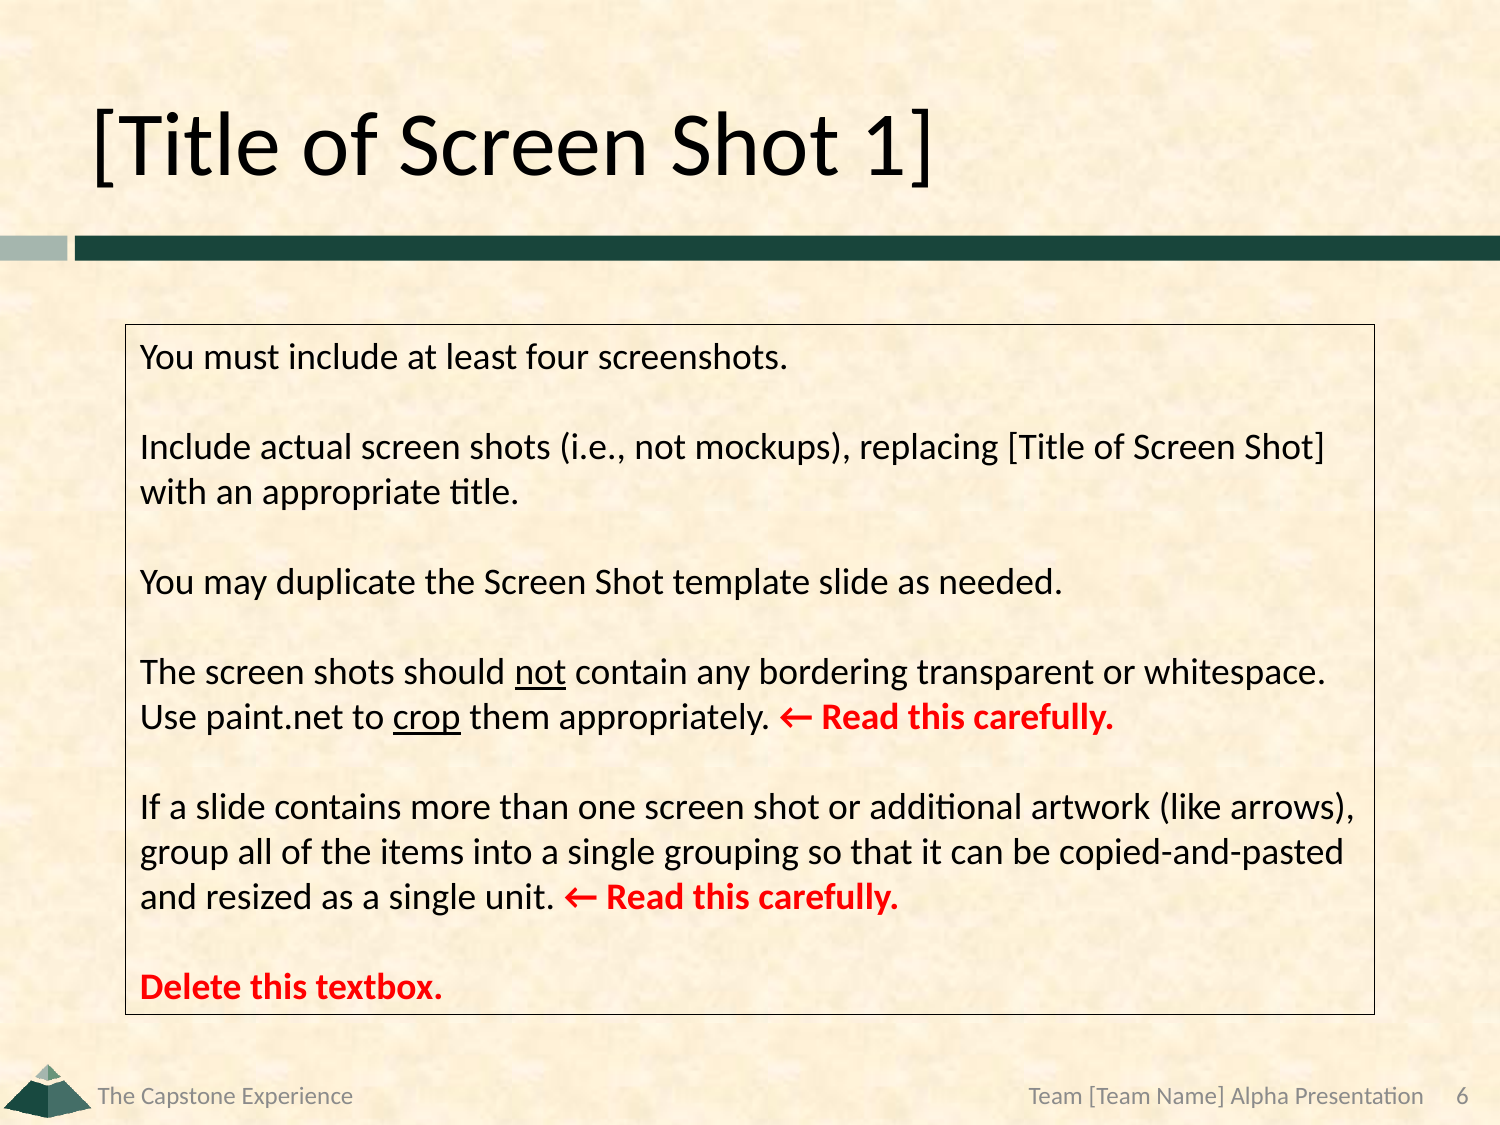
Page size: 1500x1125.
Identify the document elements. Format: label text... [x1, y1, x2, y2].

title [Title of Screen Shot 1] [75, 45, 1425, 233]
slide_number 6 [1425, 1065, 1500, 1125]
picture [0, 0, 1500, 1125]
text_box You must include at least four screenshots. Include actual screen shots (i.e., not mockups), replacing [Title of Screen Shot] with an appropriate title. You may duplicate the Screen Shot template slide as needed. The screen shots should not contain any bordering transparent or whitespace. Use paint.net to crop them appropriately. ← Read this carefully. If a slide contains more than one screen shot or additional artwork (like arrows), group all of the items into a single grouping so that it can be copied-and-pasted and resized as a single unit. ← Read this carefully. Delete this textbox. [125, 324, 1375, 1015]
footer Team [Team Name] Alpha Presentation [375, 1065, 1425, 1125]
slide_number The Capstone Experience [75, 1065, 375, 1125]
